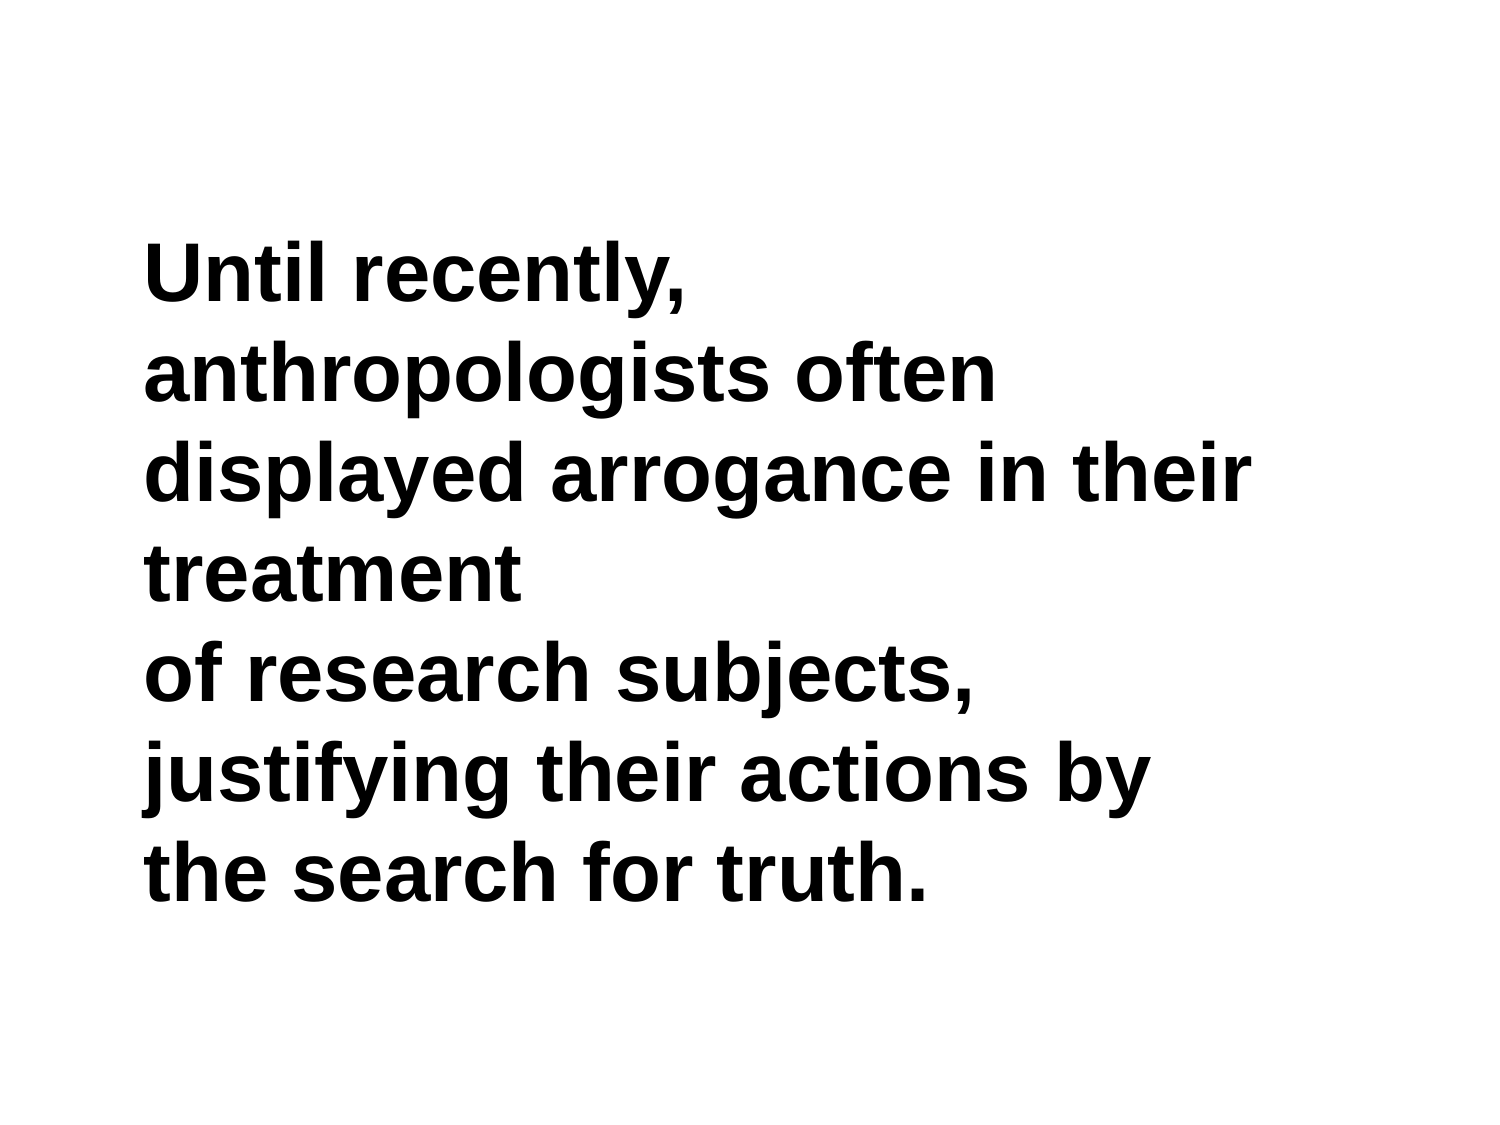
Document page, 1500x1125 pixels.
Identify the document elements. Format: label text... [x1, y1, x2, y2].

text_box Until recently, anthropologists often displayed arrogance in their treatment of research subjects, justifying their actions by the search for truth. [128, 210, 1289, 926]
